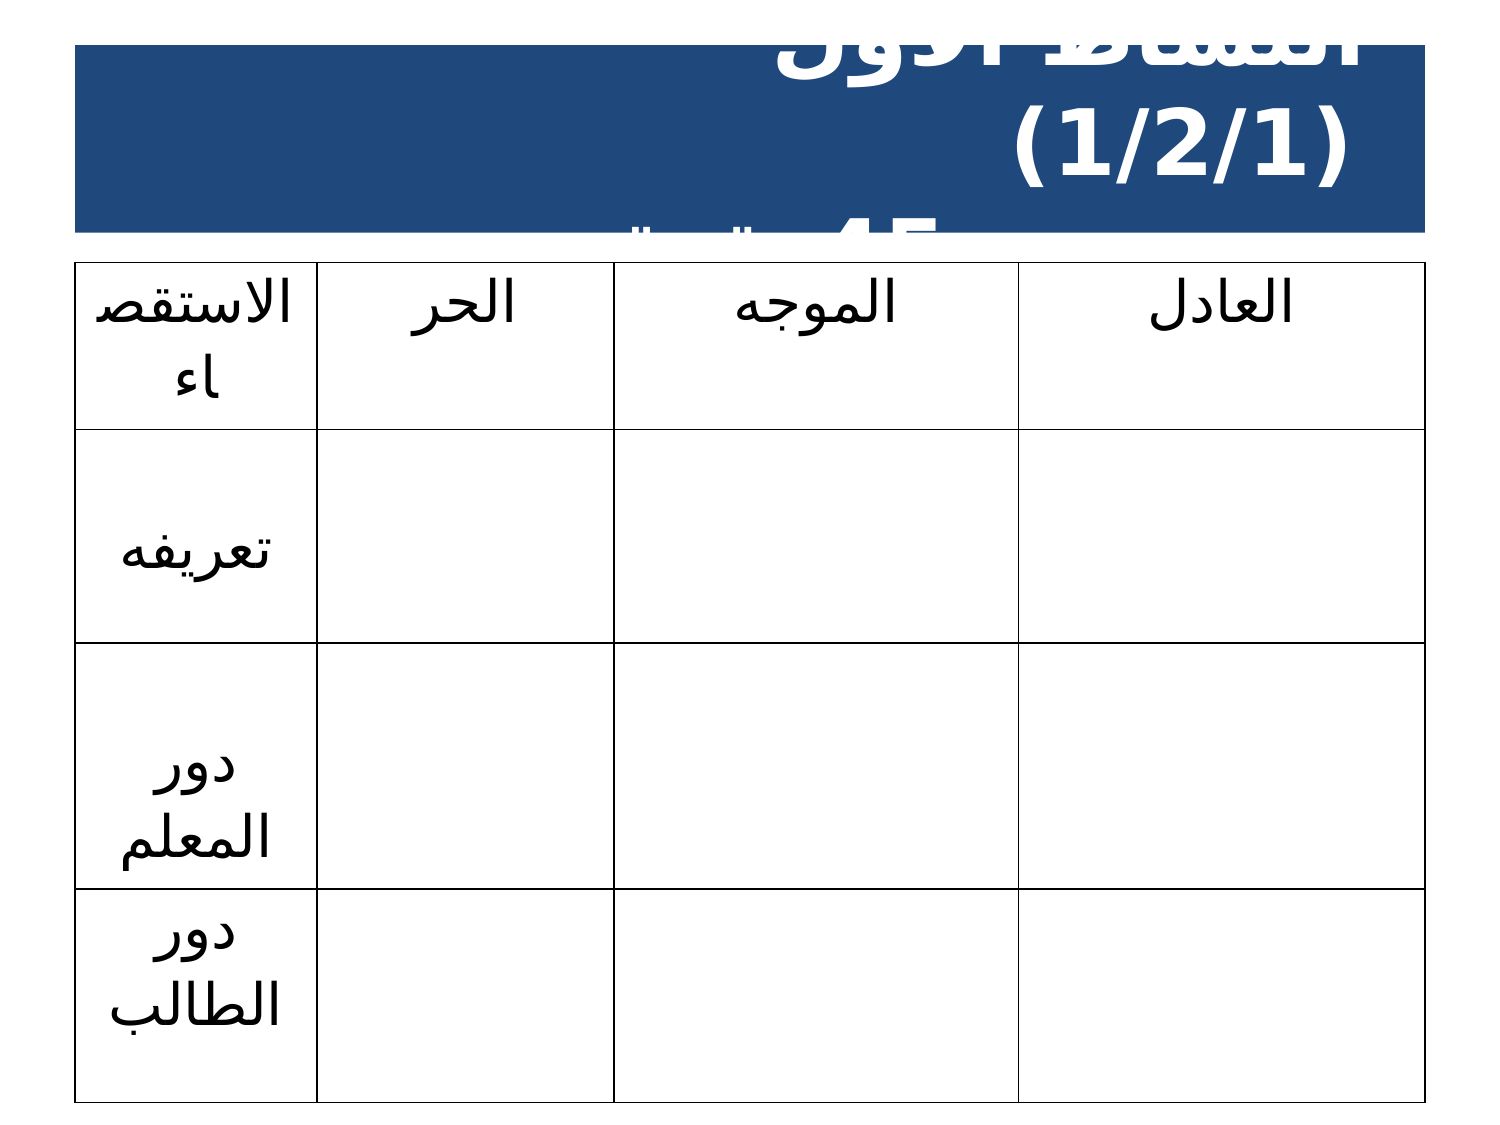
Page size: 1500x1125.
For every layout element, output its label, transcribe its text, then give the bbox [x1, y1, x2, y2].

table_cell [615, 644, 1018, 888]
table_cell تعريفه [76, 430, 316, 642]
table_header العادل [1019, 263, 1424, 429]
table_cell [318, 644, 613, 888]
table_header الحر [318, 263, 613, 429]
table_header الاستقصاء [76, 263, 316, 429]
table_cell [318, 430, 613, 642]
table_cell [615, 430, 1018, 642]
table_cell [1019, 644, 1424, 888]
table_header الموجه [615, 263, 1018, 429]
table_cell دور الطالب [76, 890, 316, 1102]
table_cell [1019, 890, 1424, 1102]
table_cell [1019, 430, 1424, 642]
table_cell [318, 890, 613, 1102]
title النشاط الأول (1/2/1) 45دقيقة [75, 45, 1425, 233]
table_cell [615, 890, 1018, 1102]
table_cell دور المعلم [76, 644, 316, 888]
